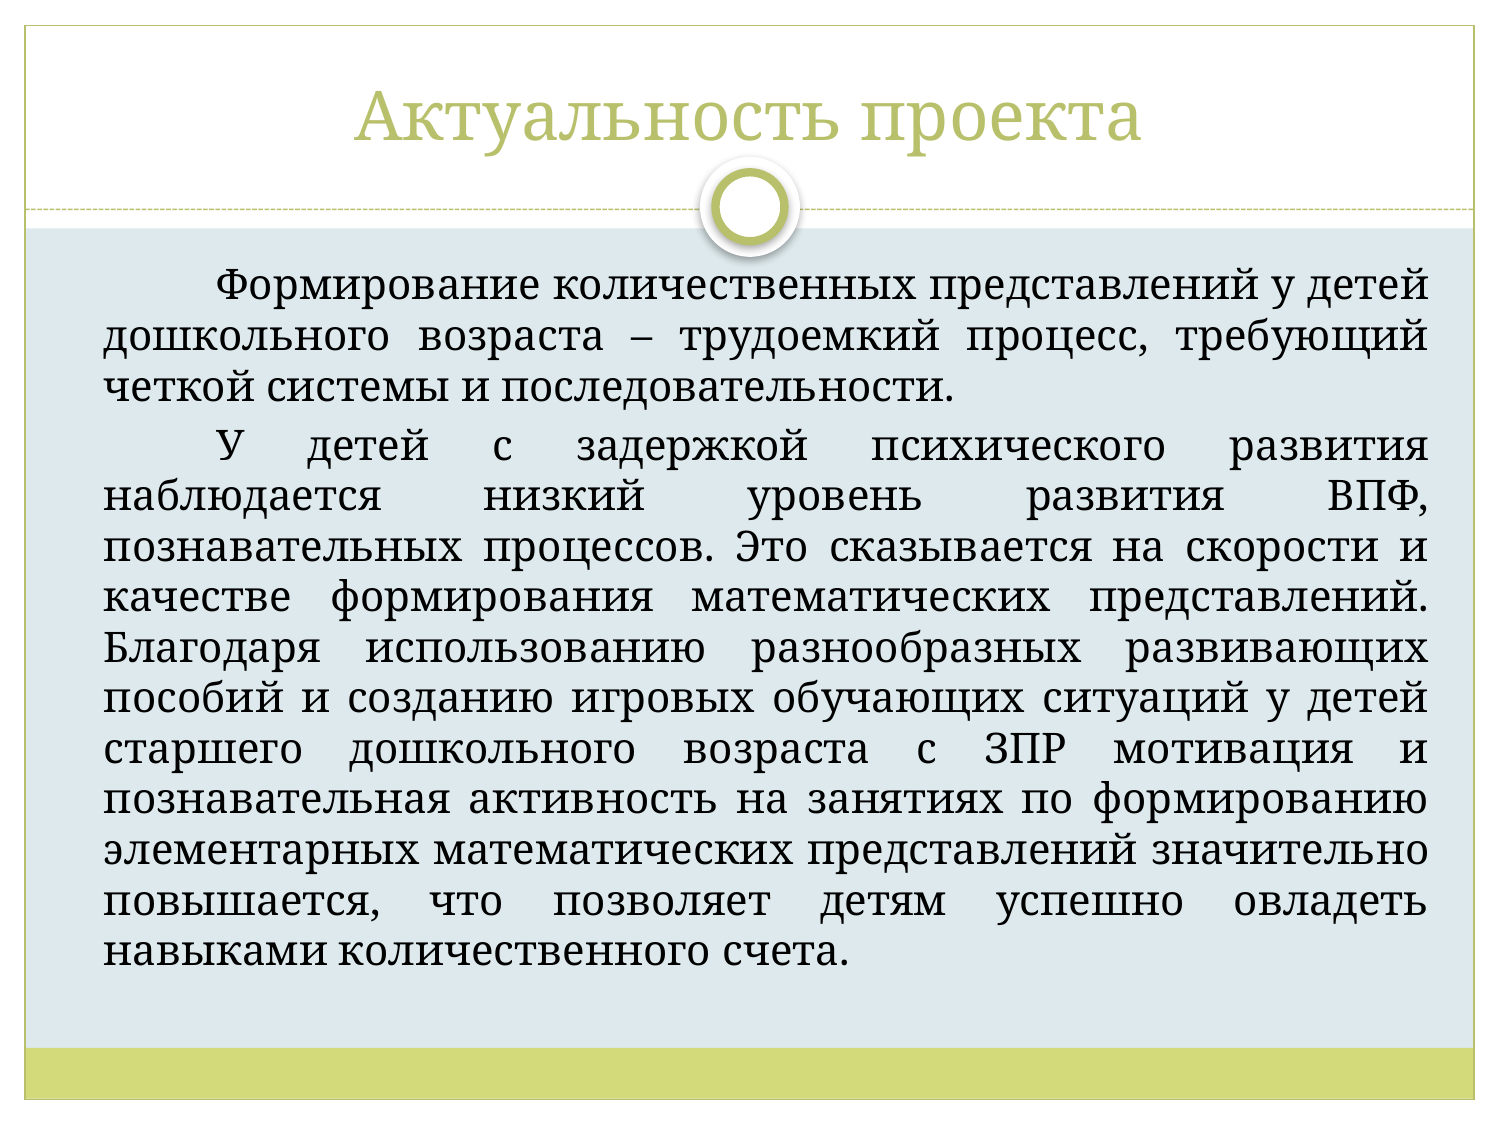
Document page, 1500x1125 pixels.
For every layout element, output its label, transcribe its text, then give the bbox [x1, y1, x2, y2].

list Формирование количественных представлений у детей дошкольного возраста – трудоемкий процесс, требующий четкой системы и последовательности. У детей с задержкой психического развития наблюдается низкий уровень развития ВПФ, познавательных процессов. Это сказывается на скорости и качестве формирования математических представлений. Благодаря использованию разнообразных развивающих пособий и созданию игровых обучающих ситуаций у детей старшего дошкольного возраста с ЗПР мотивация и познавательная активность на занятиях по формированию элементарных математических представлений значительно повышается, что позволяет детям успешно овладеть навыками количественного счета. [49, 250, 1445, 1001]
title Актуальность проекта [49, 37, 1450, 162]
